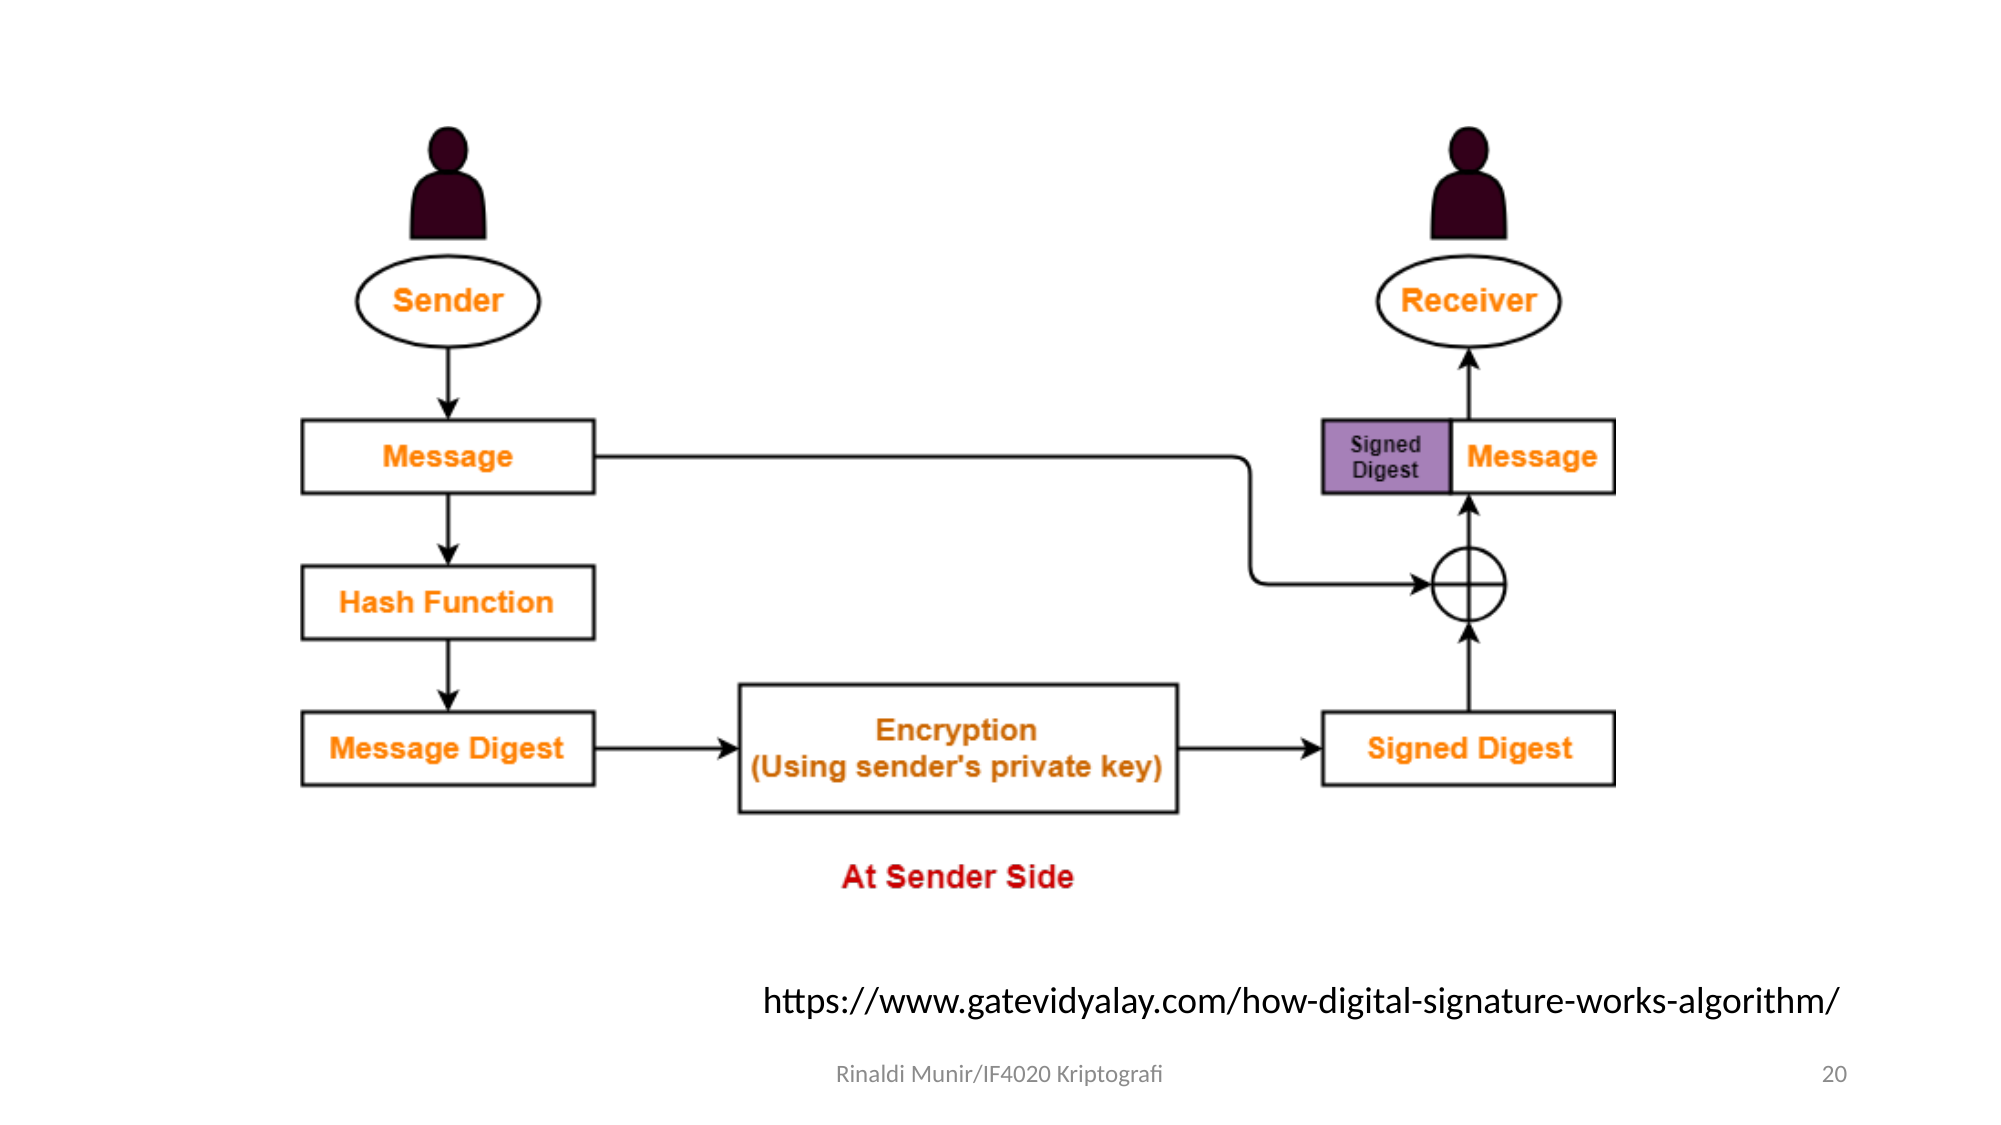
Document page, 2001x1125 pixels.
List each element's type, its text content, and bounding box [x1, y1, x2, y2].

text_box https://www.gatevidyalay.com/how-digital-signature-works-algorithm/ [748, 968, 1856, 1029]
slide_number 20 [1412, 1042, 1863, 1103]
picture [300, 126, 1616, 894]
footer Rinaldi Munir/IF4020 Kriptografi [662, 1042, 1338, 1103]
